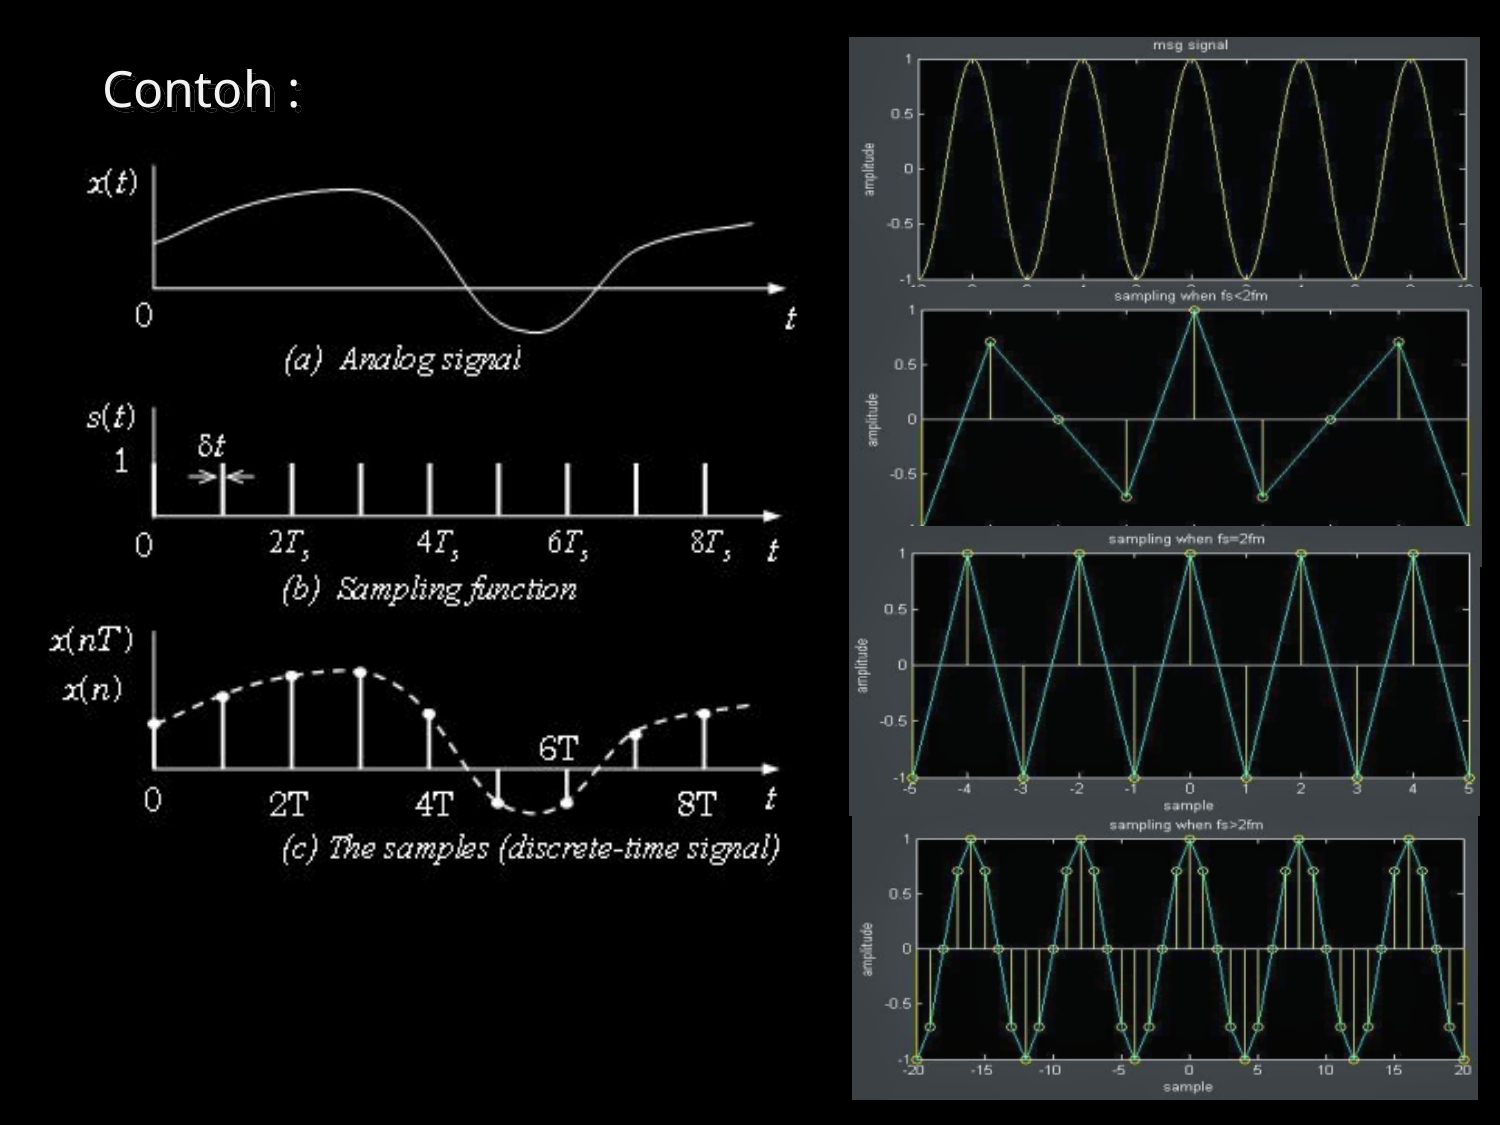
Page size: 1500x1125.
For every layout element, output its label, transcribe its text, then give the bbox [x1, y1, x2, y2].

picture [12, 149, 849, 888]
text_box Contoh : [87, 49, 788, 125]
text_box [849, 37, 1482, 1101]
